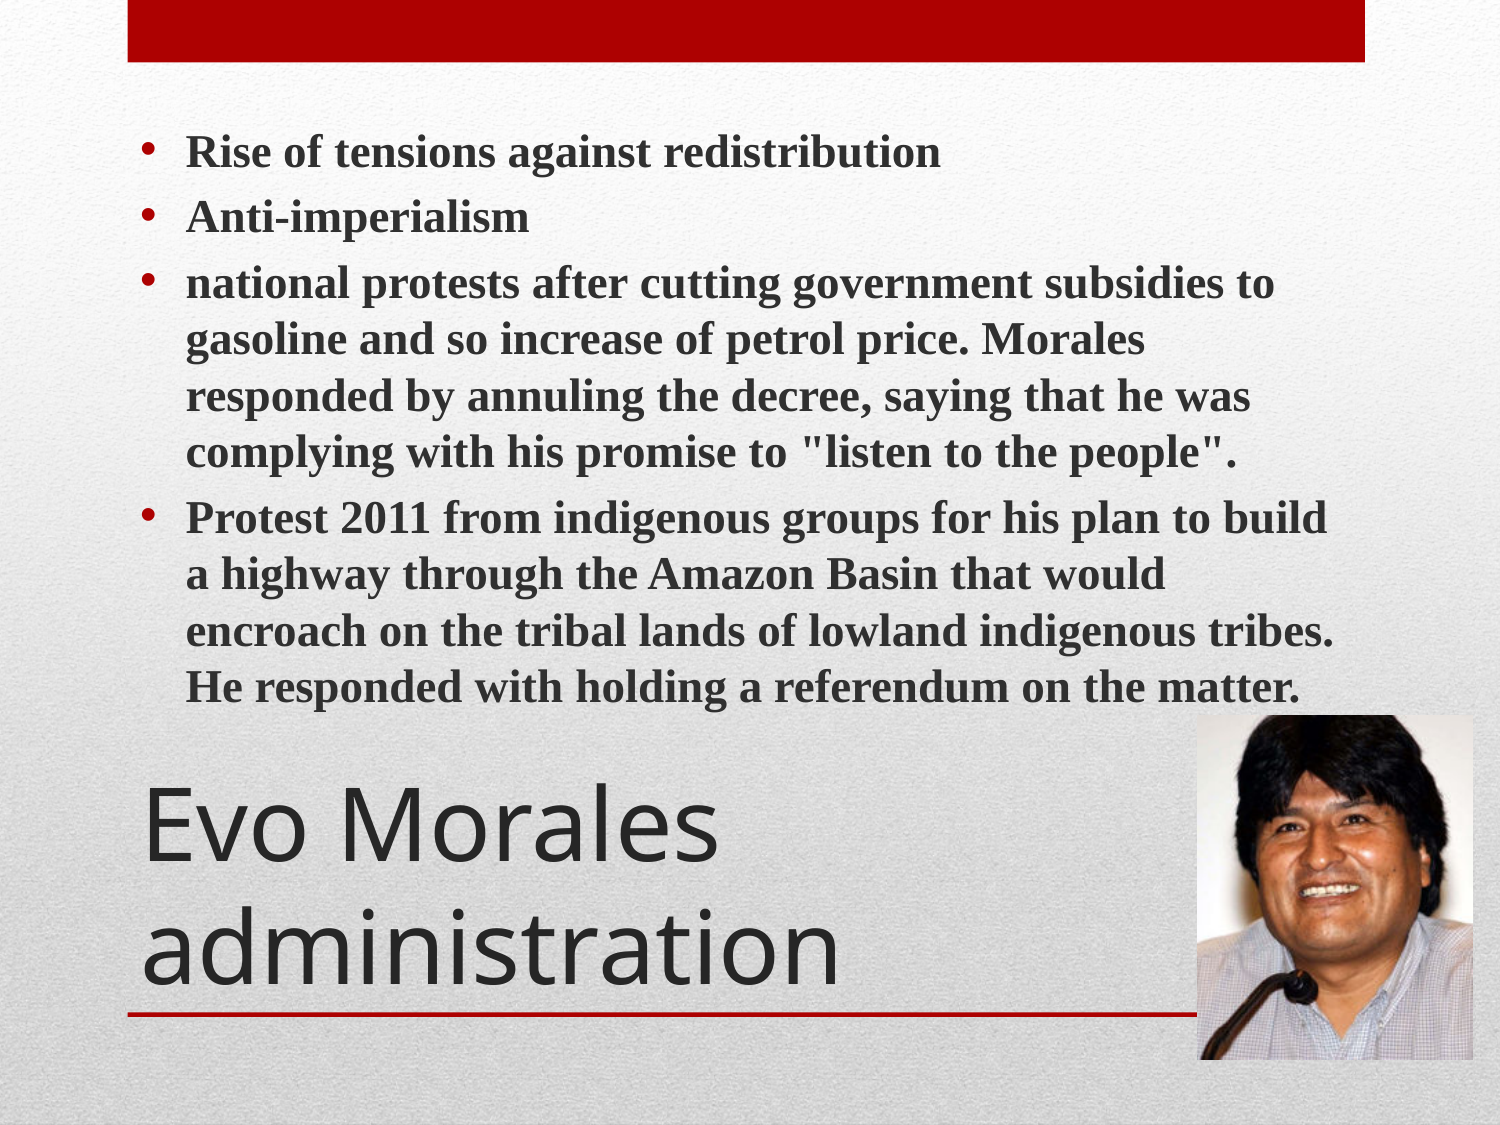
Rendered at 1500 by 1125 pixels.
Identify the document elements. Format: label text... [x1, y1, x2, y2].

title Evo Morales administration [125, 750, 1191, 1013]
picture [1196, 715, 1474, 1061]
list Rise of tensions against redistribution Anti-imperialism national protests after cutting government subsidies to gasoline and so increase of petrol price. Morales responded by annuling the decree, saying that he was complying with his promise to "listen to the people". Protest 2011 from indigenous groups for his plan to build a highway through the Amazon Basin that would encroach on the tribal lands of lowland indigenous tribes. He responded with holding a referendum on the matter. [125, 112, 1363, 750]
